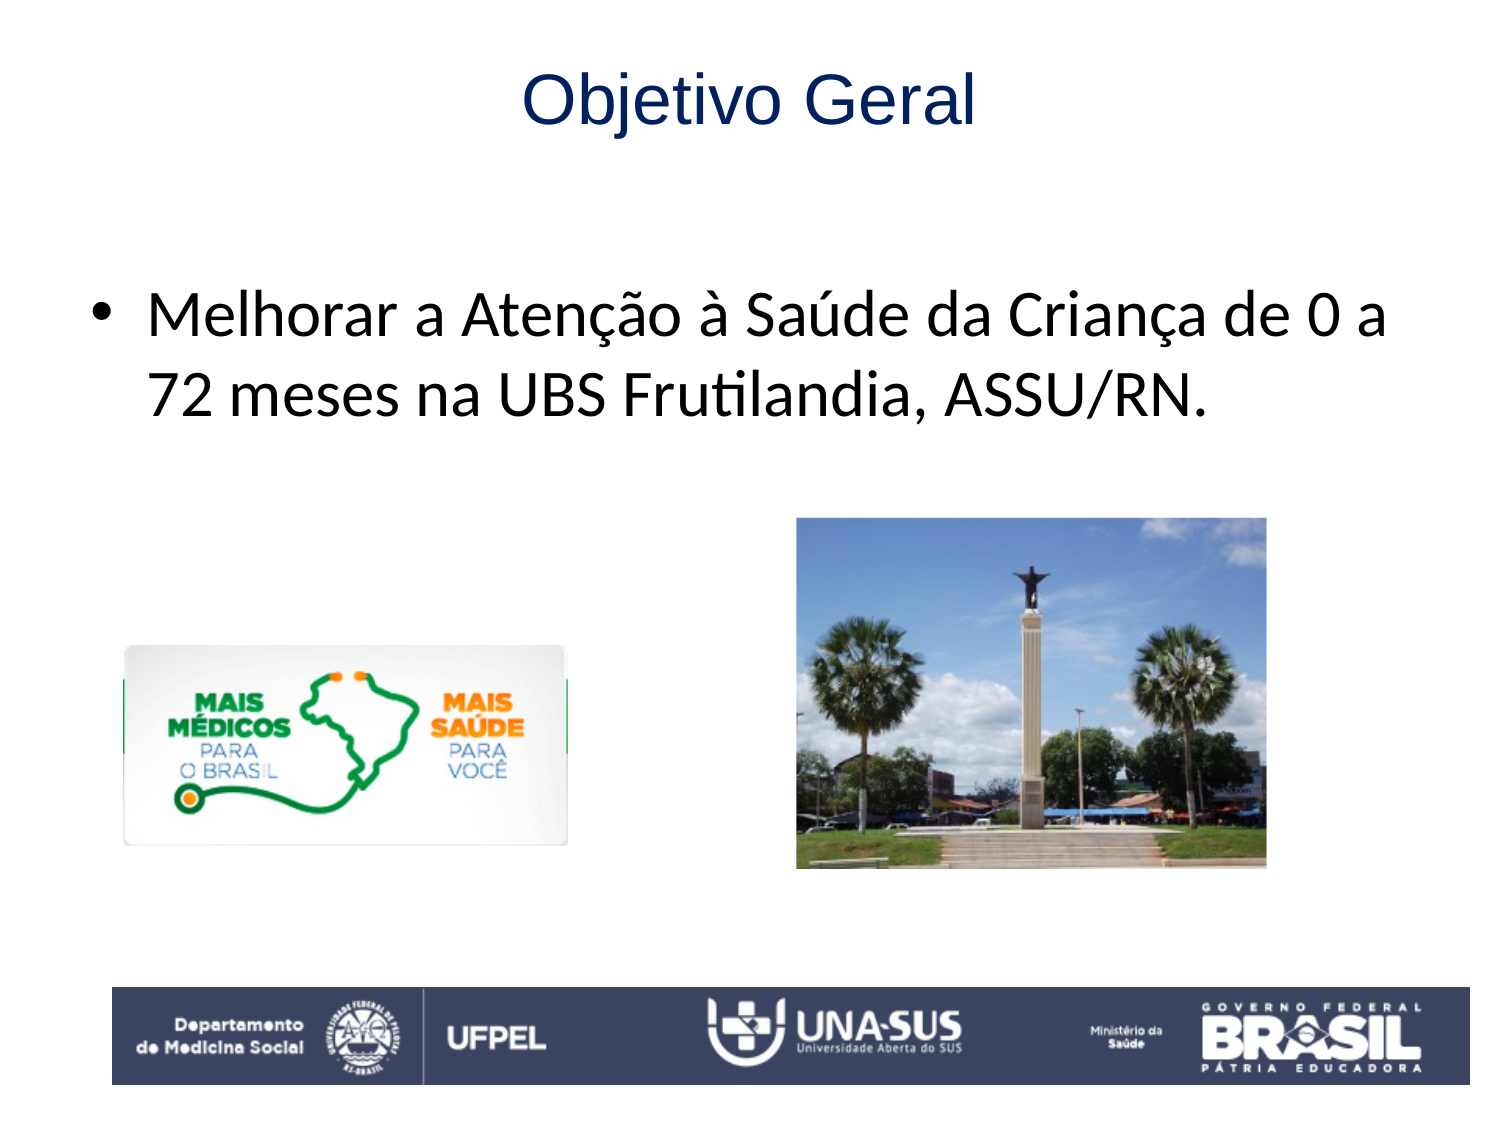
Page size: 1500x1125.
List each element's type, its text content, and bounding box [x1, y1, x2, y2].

picture [795, 514, 1270, 869]
list Melhorar a Atenção à Saúde da Criança de 0 a 72 meses na UBS Frutilandia, ASSU/RN. [75, 262, 1425, 1005]
picture [123, 644, 568, 846]
title Objetivo Geral [75, 45, 1425, 233]
picture [111, 987, 1471, 1085]
